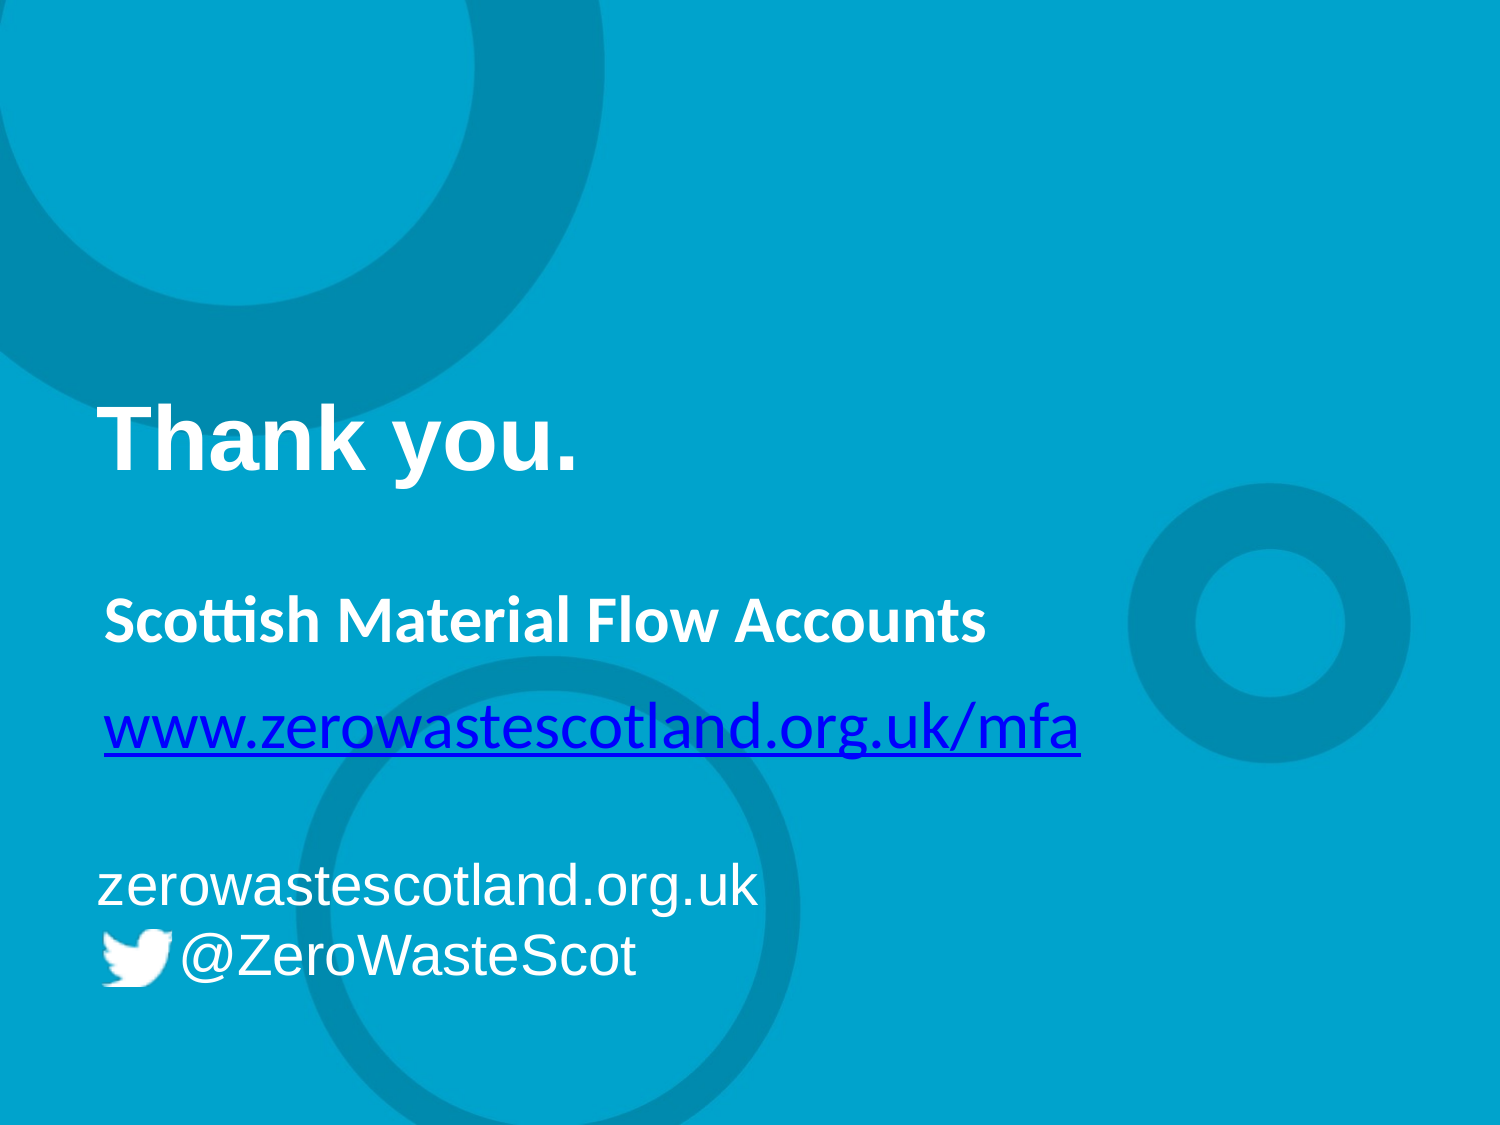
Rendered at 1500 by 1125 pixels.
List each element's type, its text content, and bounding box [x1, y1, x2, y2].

text_box www.zerowastescotland.org.uk/mfa [88, 674, 1096, 770]
text_box Scottish Material Flow Accounts [89, 568, 1003, 664]
